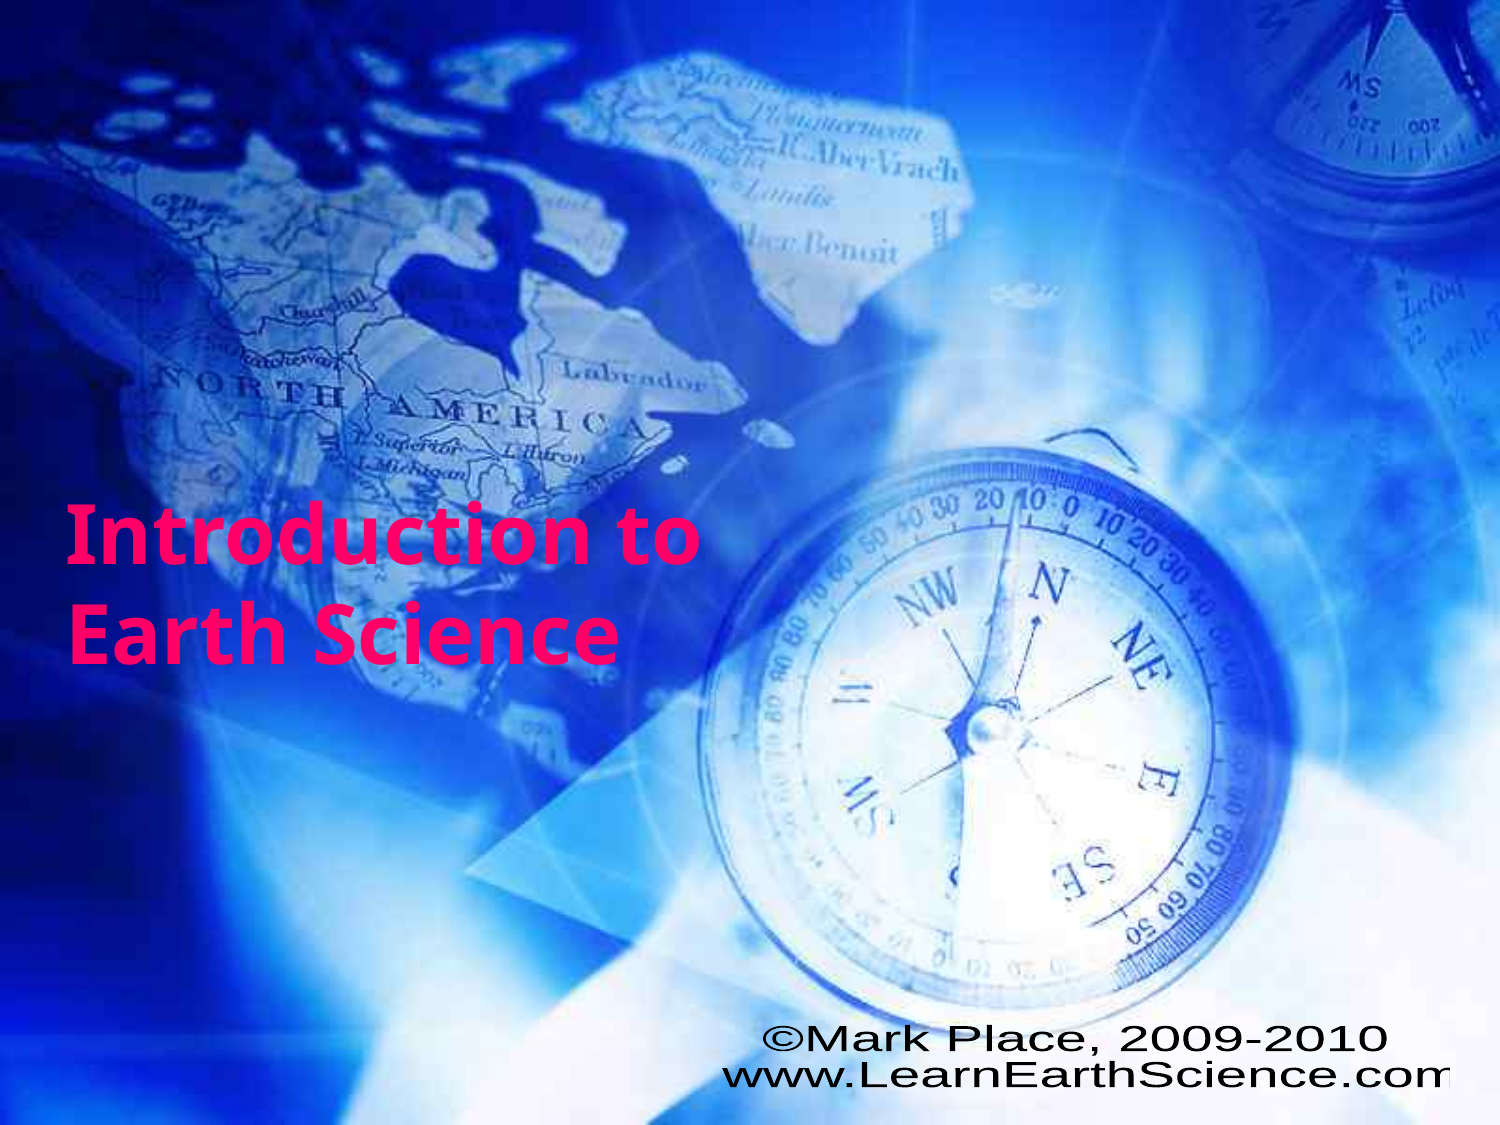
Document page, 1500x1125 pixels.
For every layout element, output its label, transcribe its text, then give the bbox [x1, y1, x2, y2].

title Introduction to Earth Science [49, 449, 1438, 713]
picture [0, 0, 1500, 1125]
